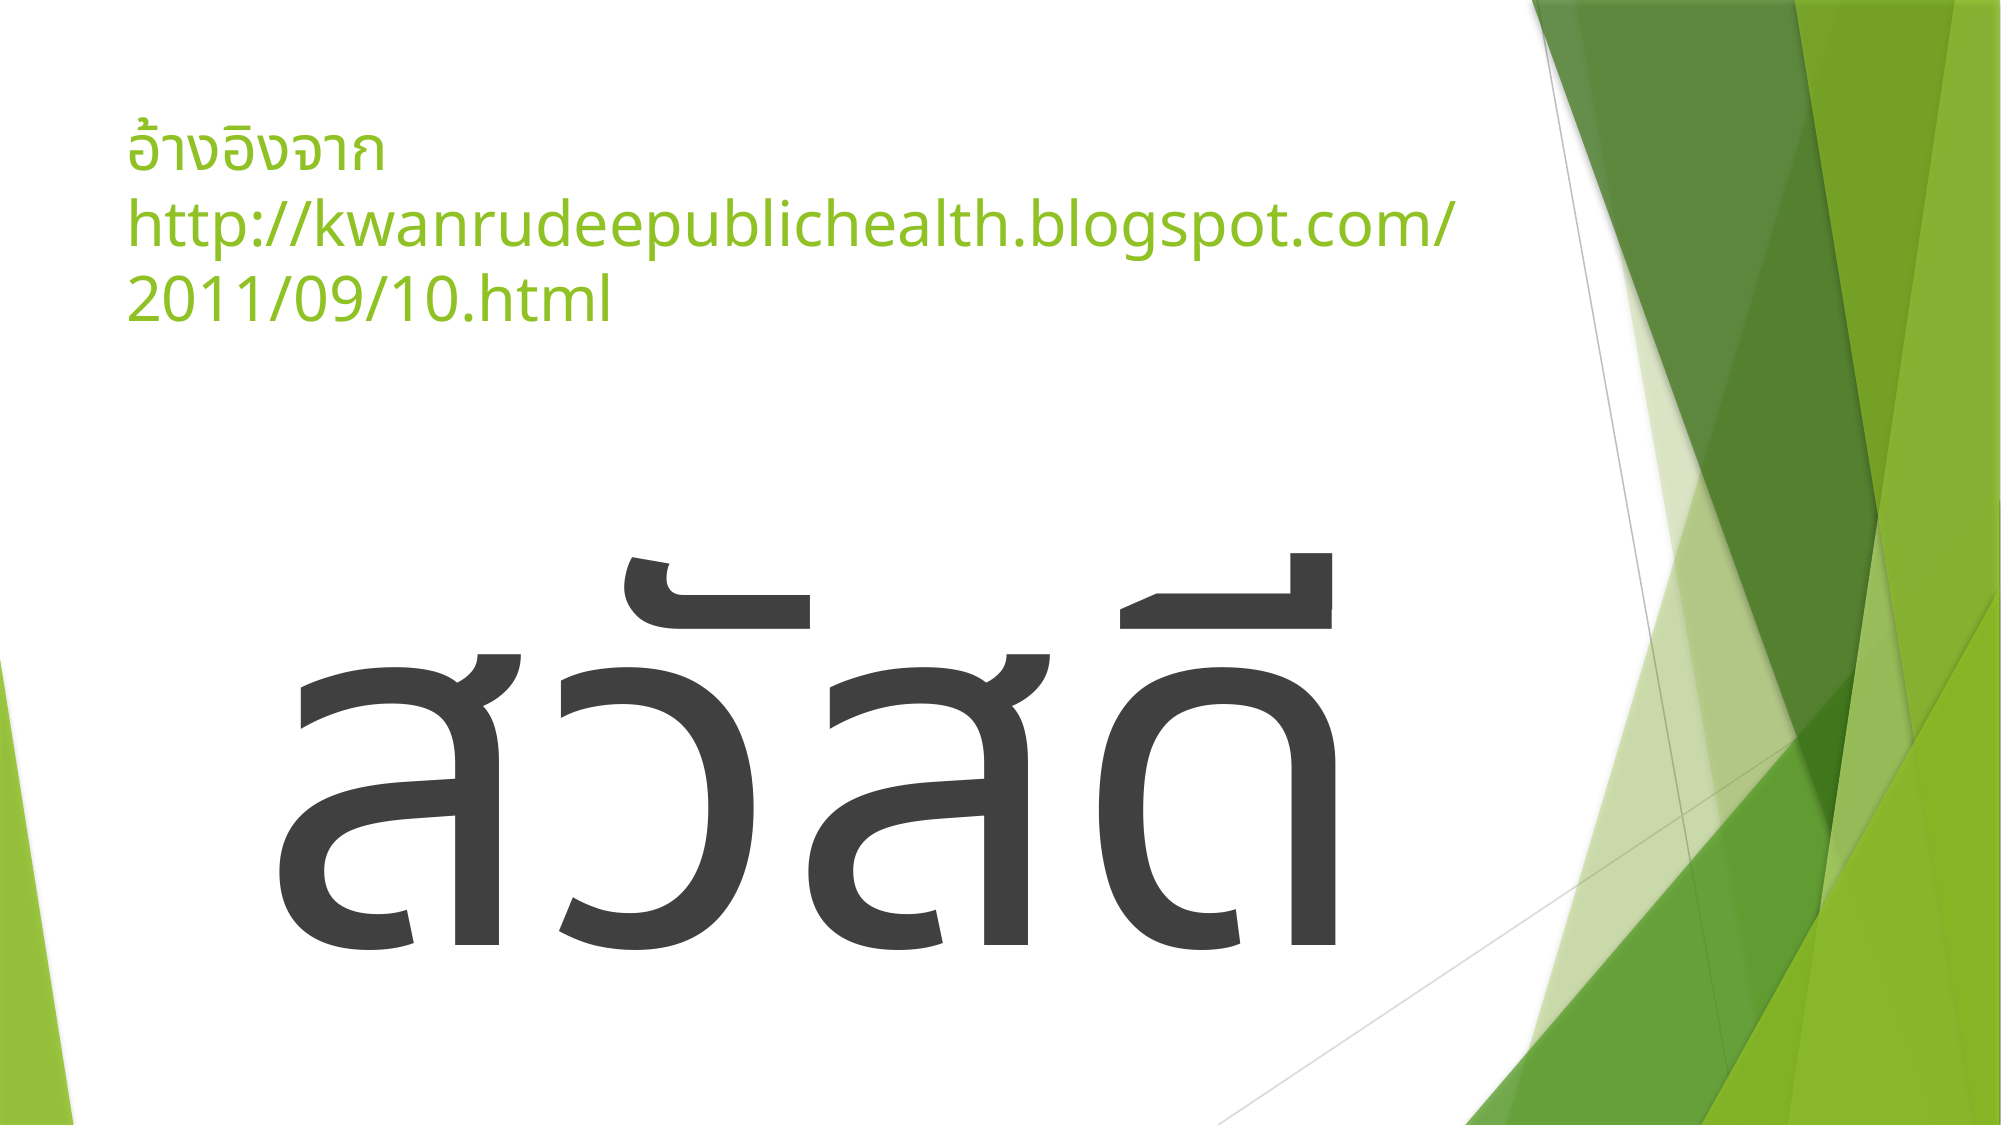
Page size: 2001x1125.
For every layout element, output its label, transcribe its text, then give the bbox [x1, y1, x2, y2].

list สวัสดี [111, 440, 1522, 992]
title อ้างอิงจาก http://kwanrudeepublichealth.blogspot.com/2011/09/10.html [111, 99, 1522, 414]
